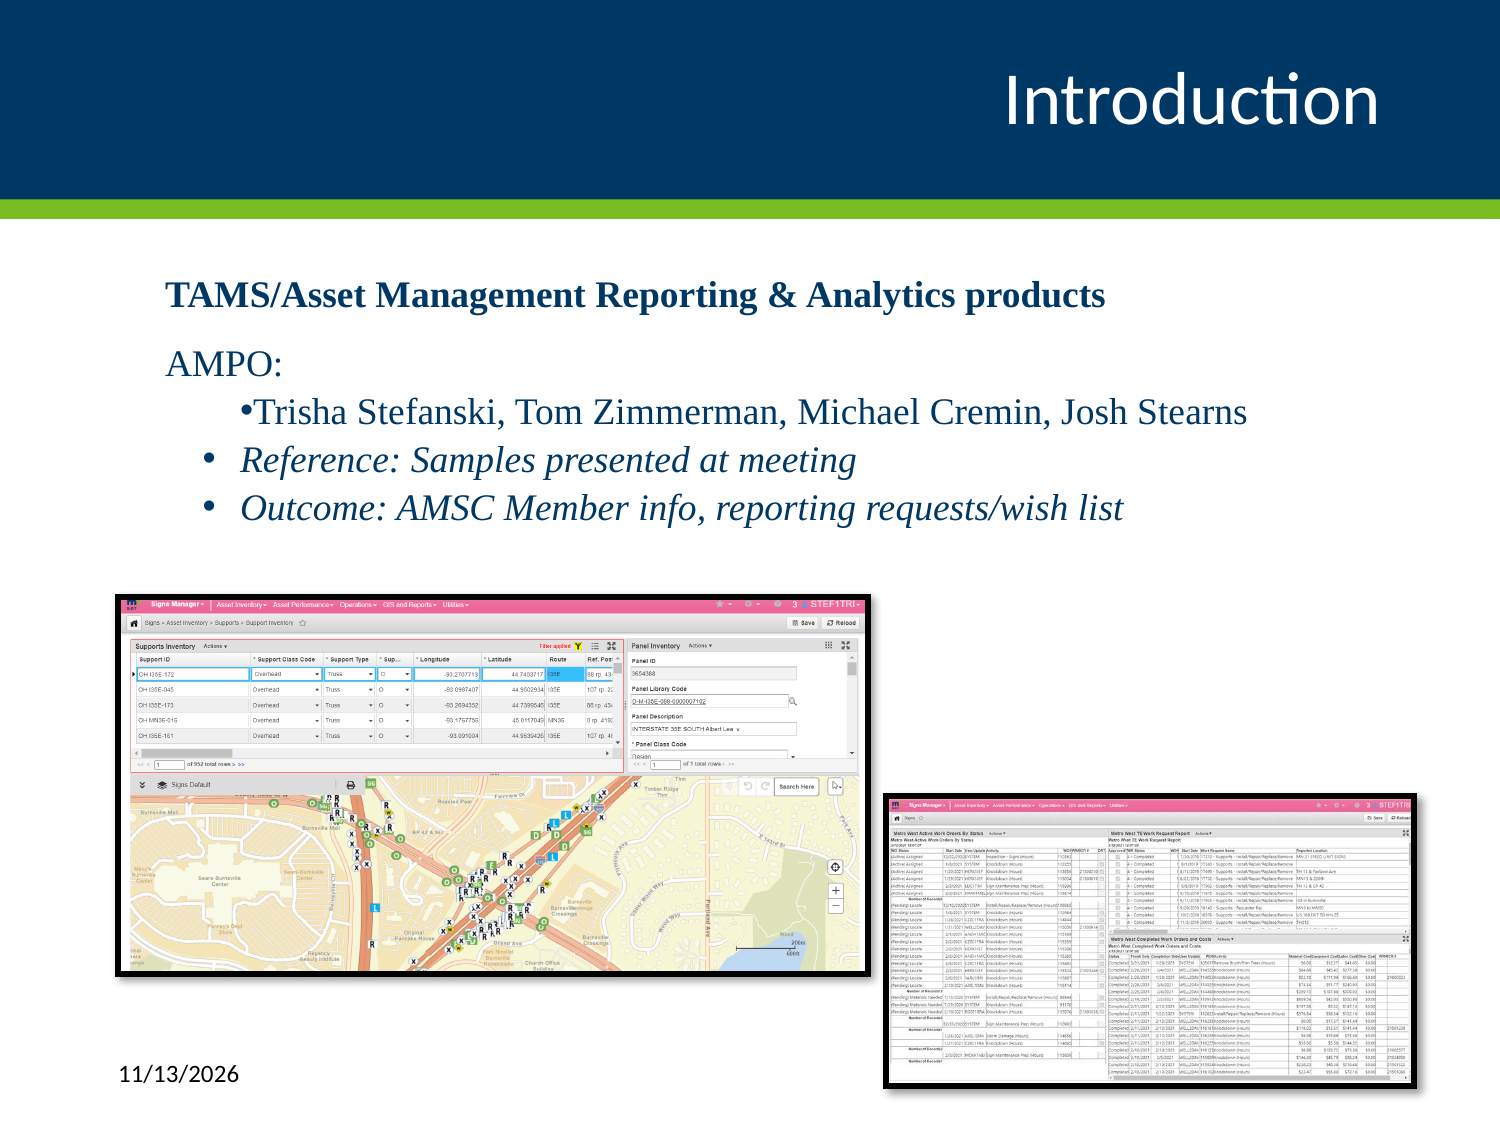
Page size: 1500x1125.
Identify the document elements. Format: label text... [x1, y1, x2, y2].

picture [889, 799, 1412, 1084]
list TAMS/Asset Management Reporting & Analytics products AMPO: Trisha Stefanski, Tom Zimmerman, Michael Cremin, Josh Stearns Reference: Samples presented at meeting Outcome: AMSC Member info, reporting requests/wish list [150, 262, 1472, 1007]
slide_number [103, 1042, 271, 1103]
picture [120, 599, 865, 972]
title Introduction [103, 24, 1397, 175]
